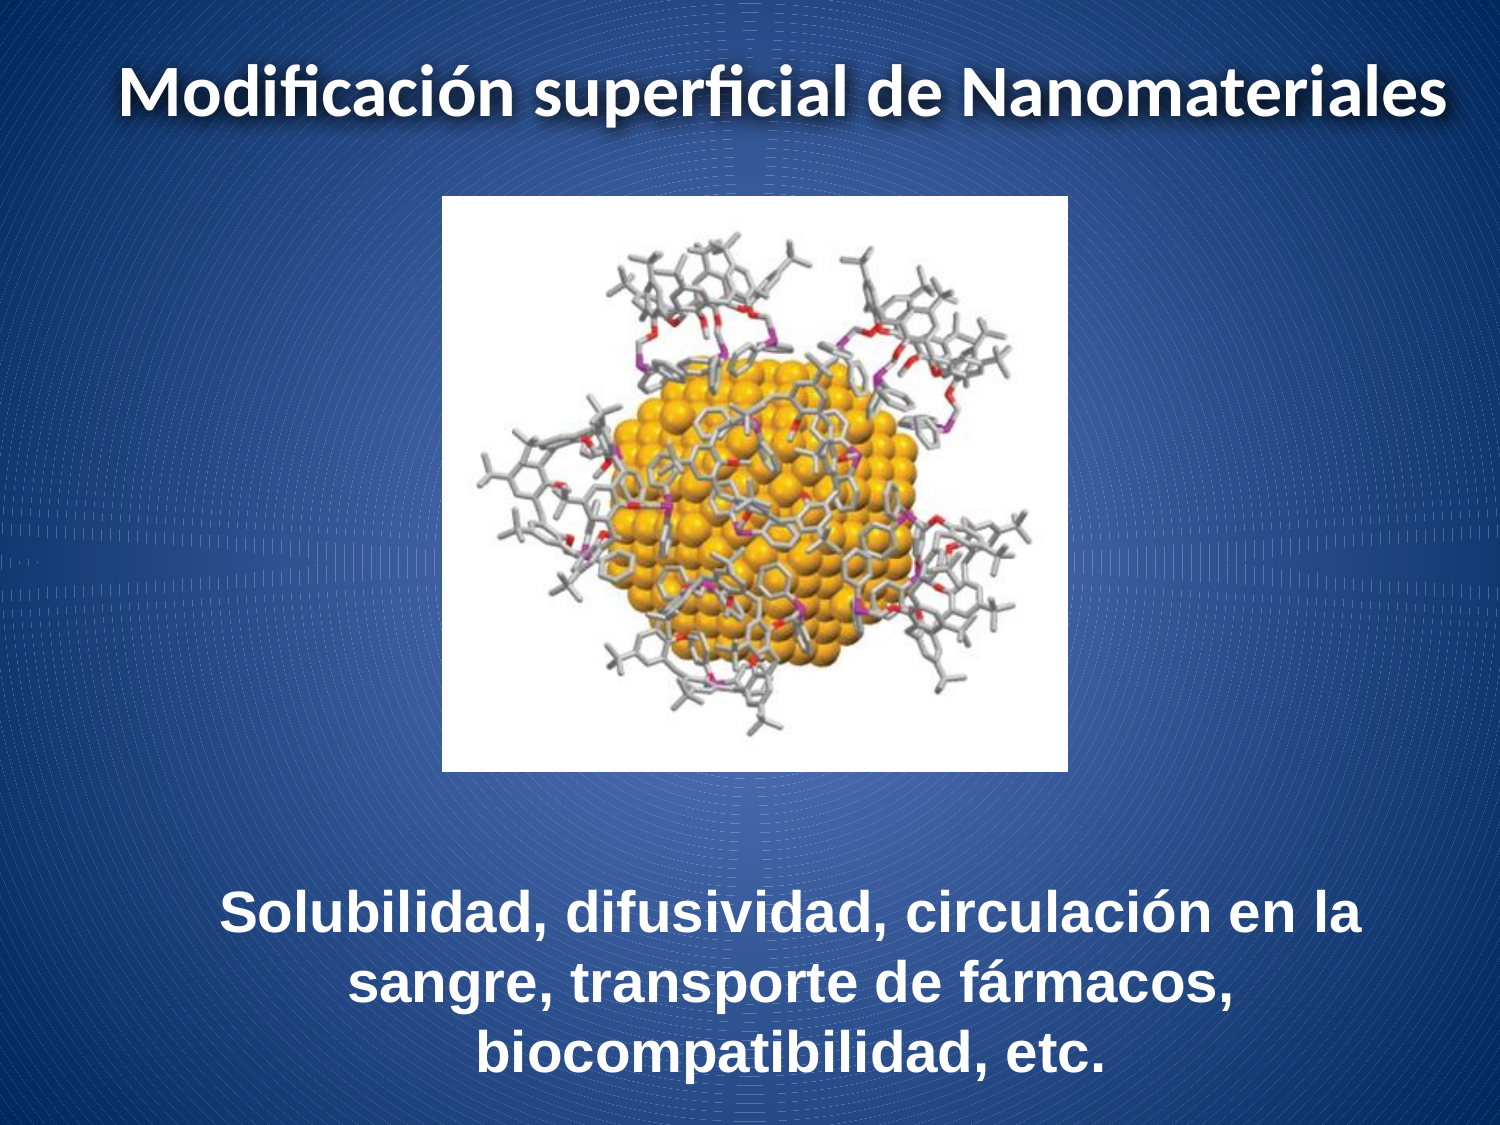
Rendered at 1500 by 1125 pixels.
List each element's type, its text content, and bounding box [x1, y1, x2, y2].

text_box Solubilidad, difusividad, circulación en la sangre, transporte de fármacos, biocompatibilidad, etc. [159, 866, 1424, 1092]
picture [442, 196, 1069, 772]
text_box Modificación superficial de Nanomateriales [74, 2, 1498, 132]
